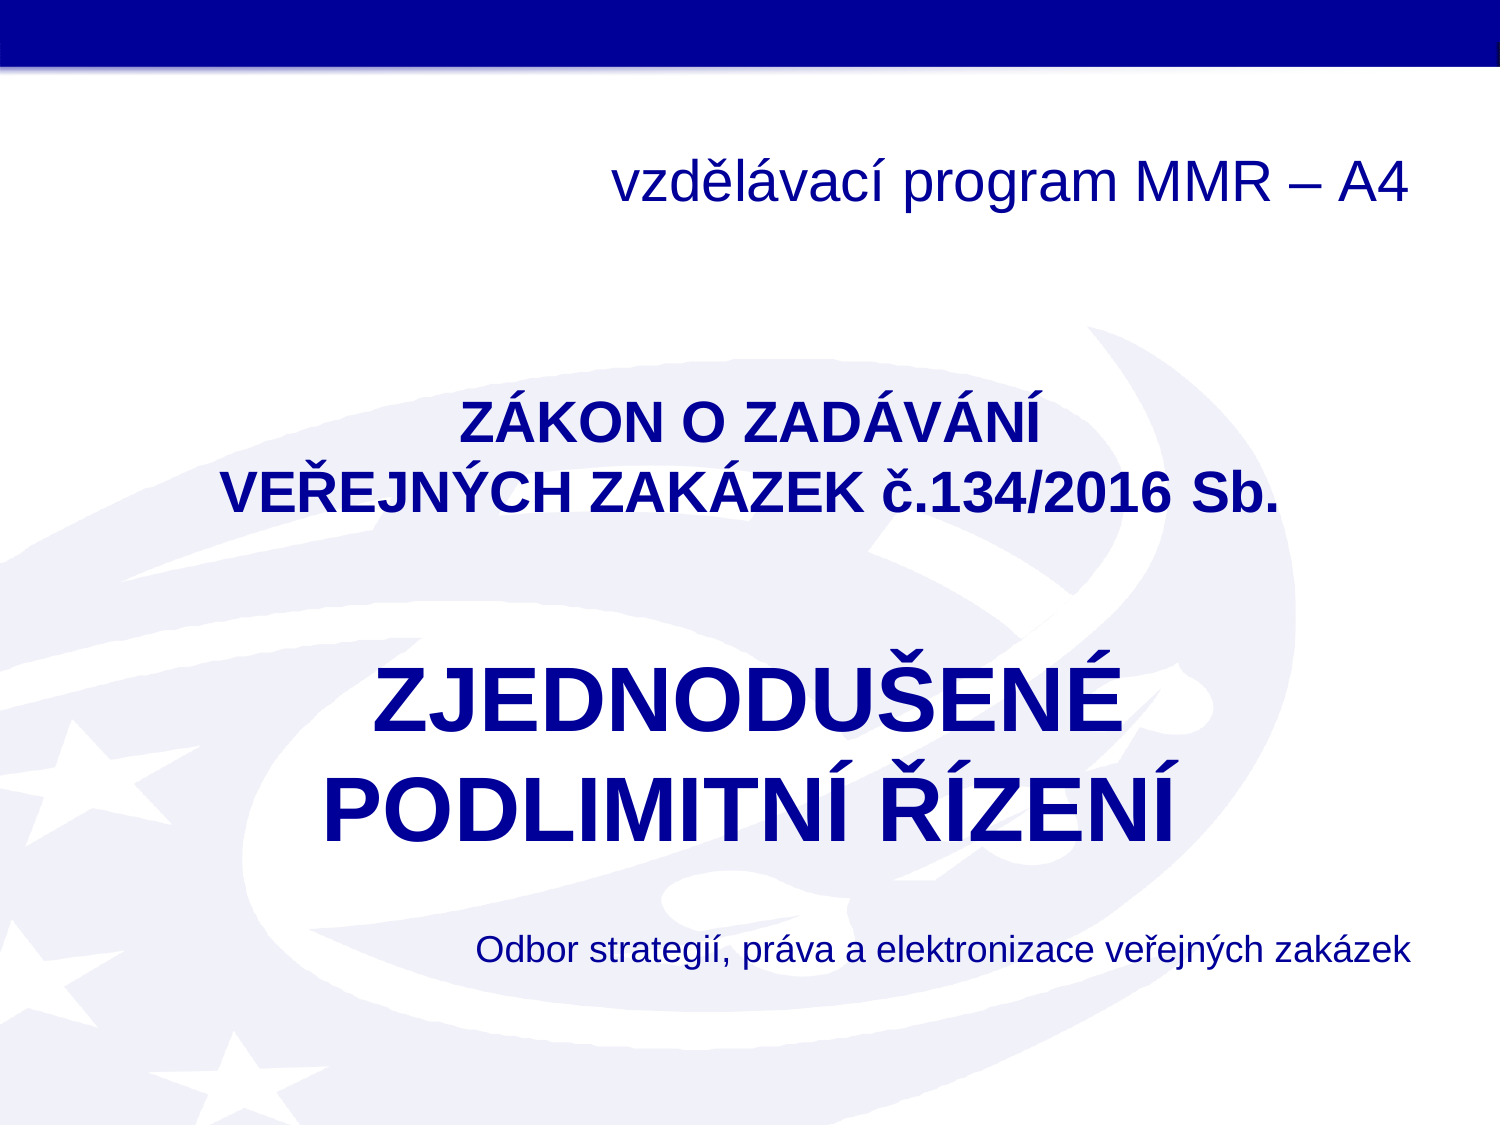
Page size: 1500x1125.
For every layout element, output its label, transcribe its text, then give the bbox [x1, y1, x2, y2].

picture [0, 326, 1296, 1125]
picture [0, 42, 1500, 76]
text_box vzdělávací program MMR – A4 ZÁKON O ZADÁVÁNÍ VEŘEJNÝCH ZAKÁZEK č.134/2016 Sb. ZJEDNODUŠENÉ PODLIMITNÍ ŘÍZENÍ Odbor strategií, práva a elektronizace veřejných zakázek [214, 141, 1413, 970]
